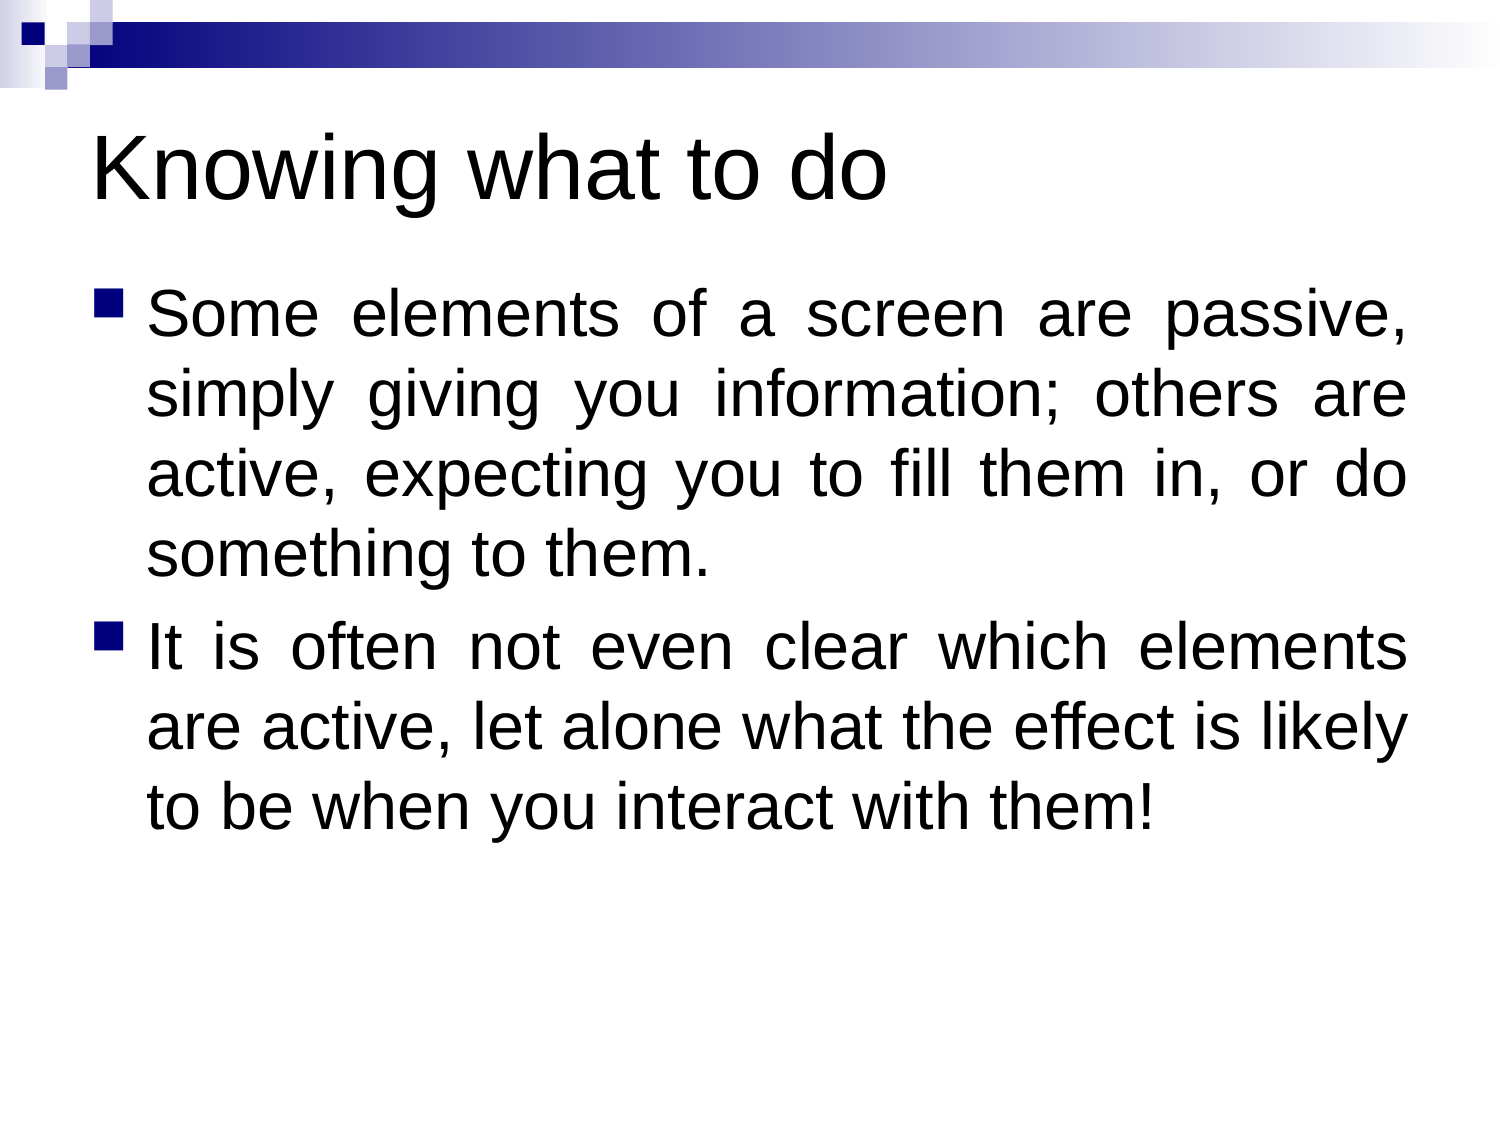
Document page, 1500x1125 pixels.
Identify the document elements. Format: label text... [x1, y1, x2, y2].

title Knowing what to do [74, 74, 1426, 251]
list Some elements of a screen are passive, simply giving you information; others are active, expecting you to fill them in, or do something to them. It is often not even clear which elements are active, let alone what the effect is likely to be when you interact with them! [74, 262, 1426, 1001]
